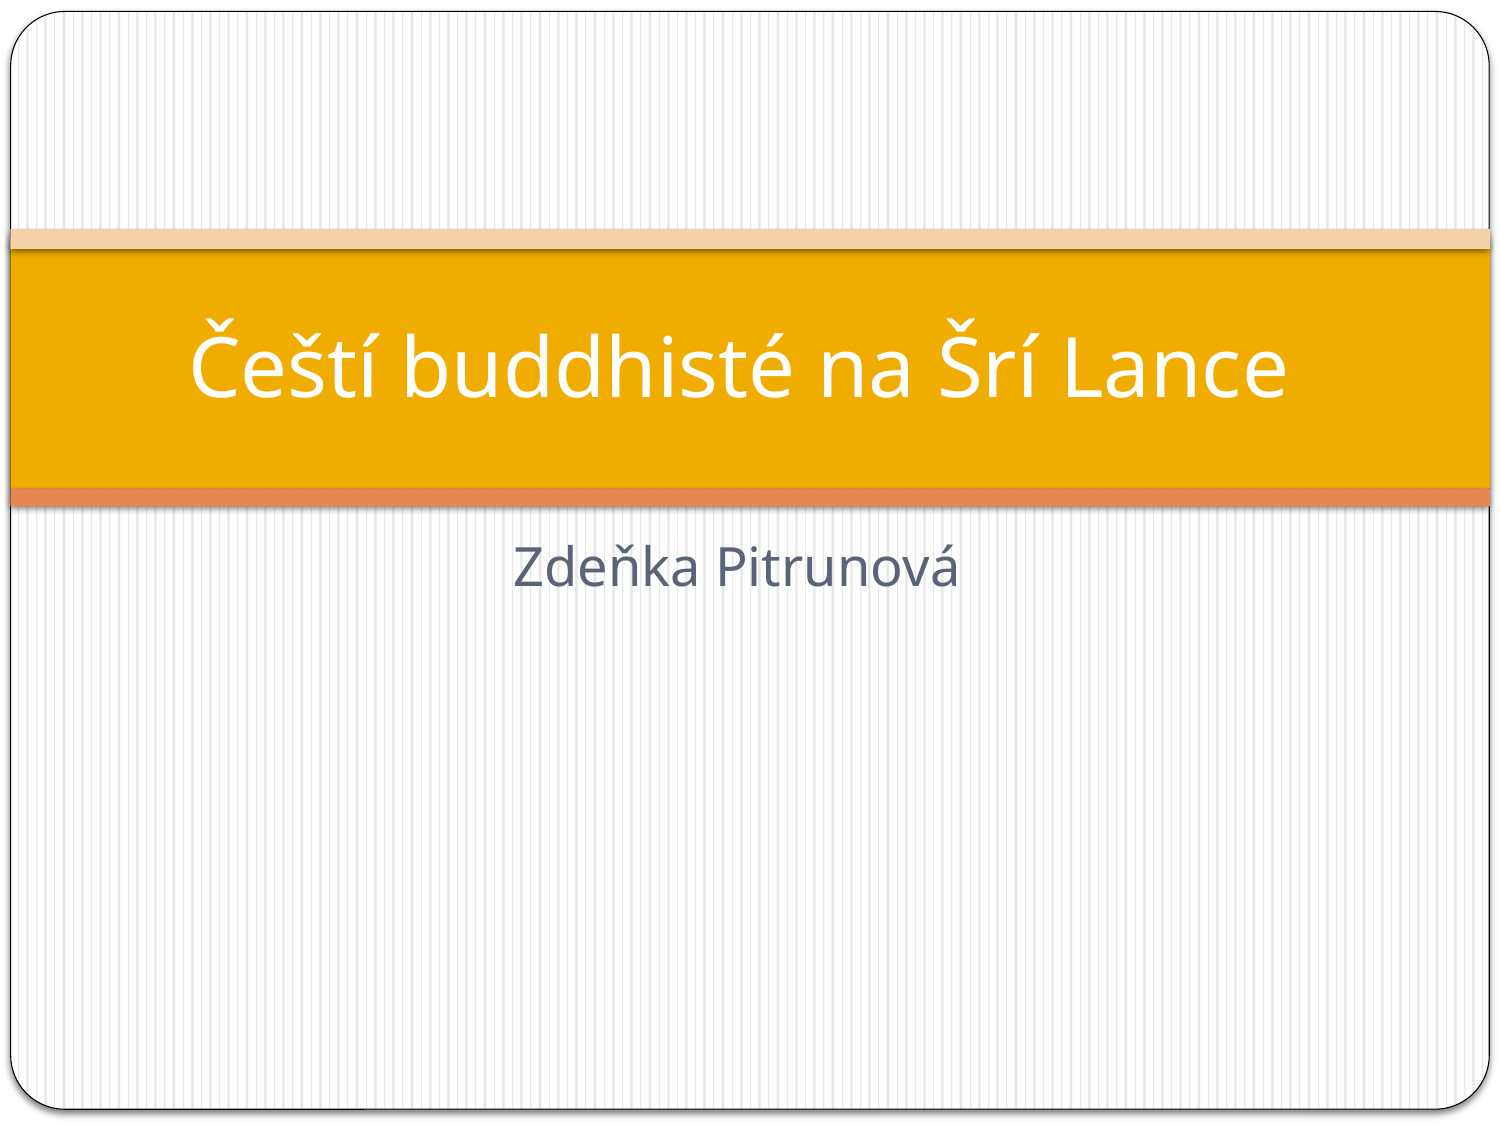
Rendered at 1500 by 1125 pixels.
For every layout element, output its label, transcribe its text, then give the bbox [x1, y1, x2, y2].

subtitle Zdeňka Pitrunová [212, 525, 1263, 788]
title Čeští buddhisté na Šrí Lance [75, 247, 1425, 489]
